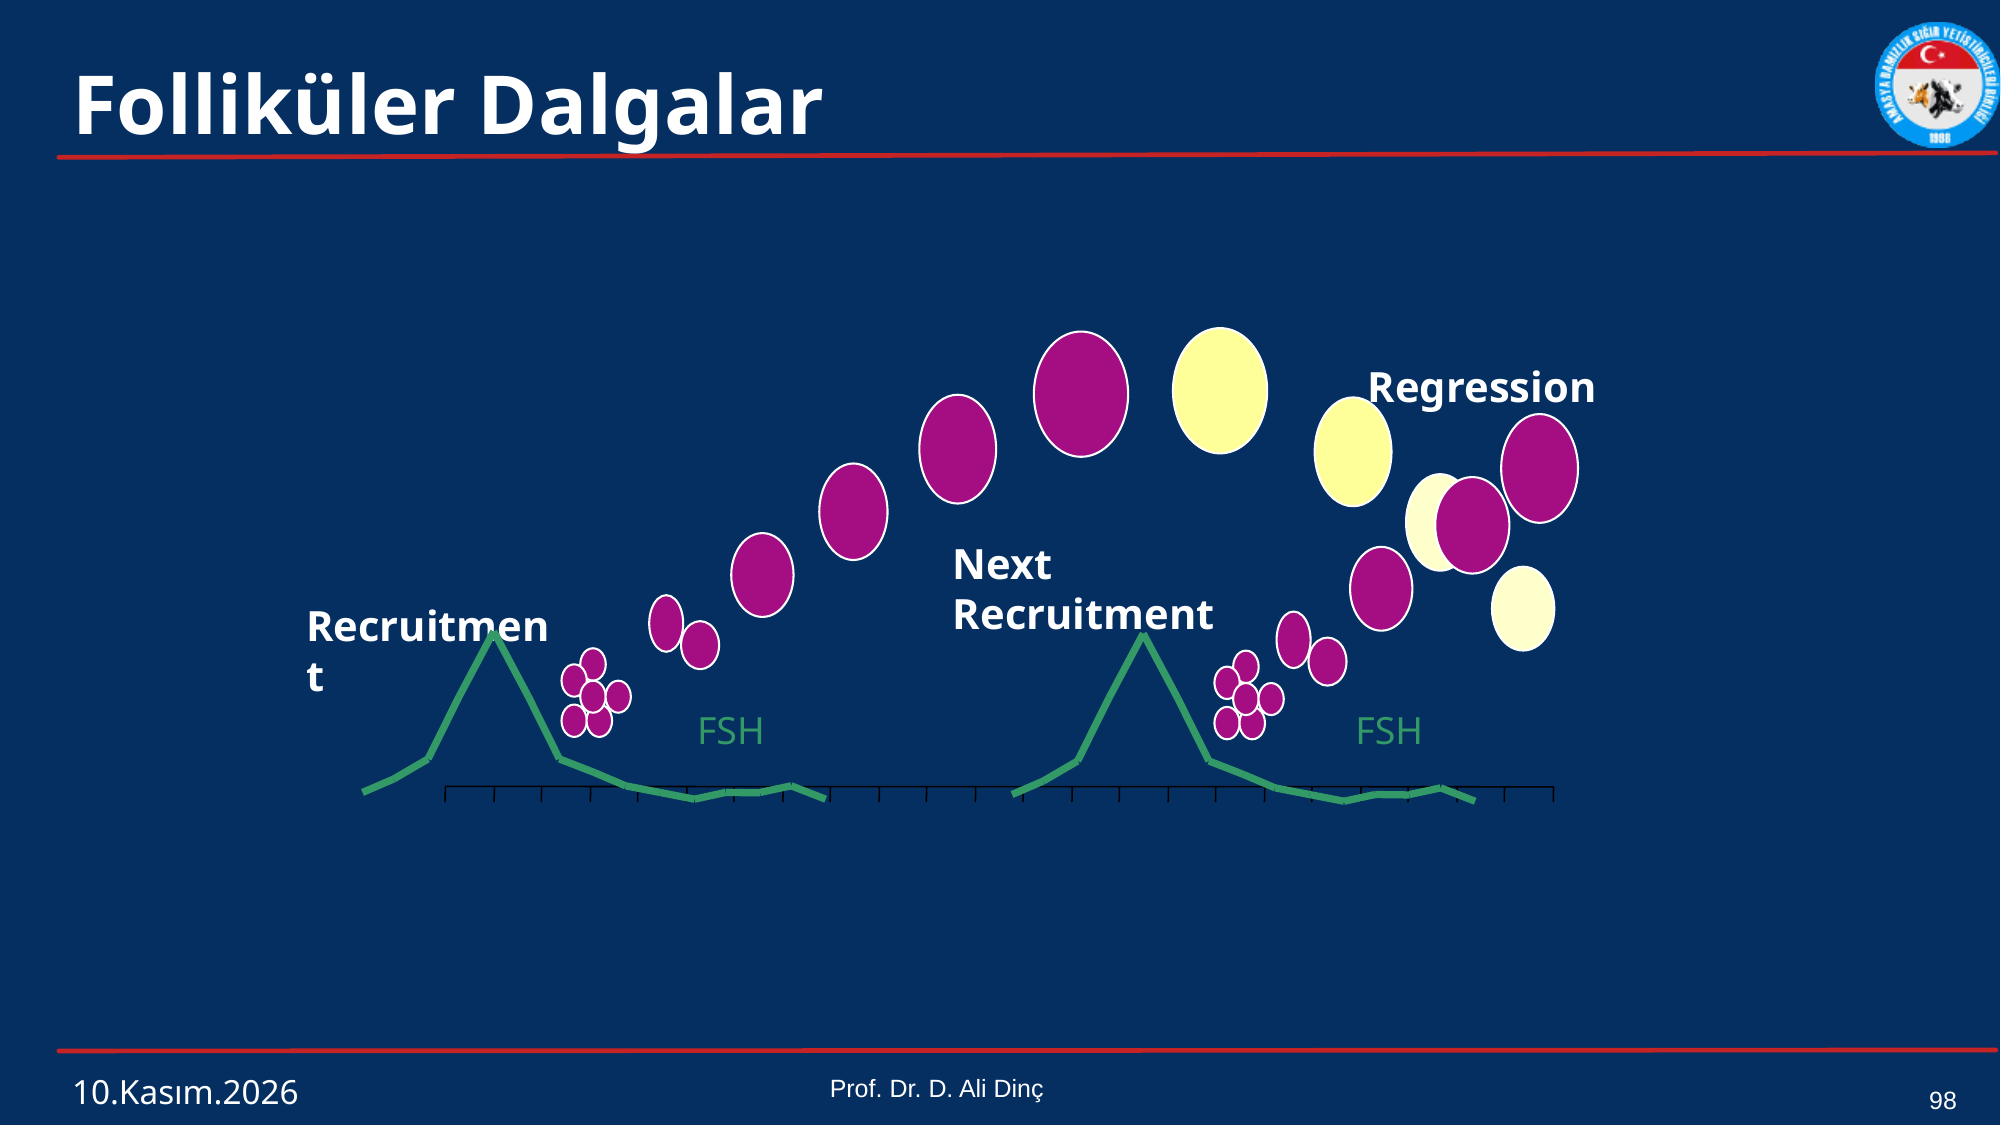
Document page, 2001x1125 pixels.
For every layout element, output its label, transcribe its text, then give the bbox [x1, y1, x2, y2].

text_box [290, 327, 1616, 918]
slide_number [57, 1063, 471, 1113]
title Folliküler Dalgalar [57, 45, 1900, 159]
slide_number 98 [1711, 1065, 1973, 1122]
picture [1875, 22, 2001, 148]
footer Prof. Dr. D. Ali Dinç [814, 1065, 1186, 1122]
